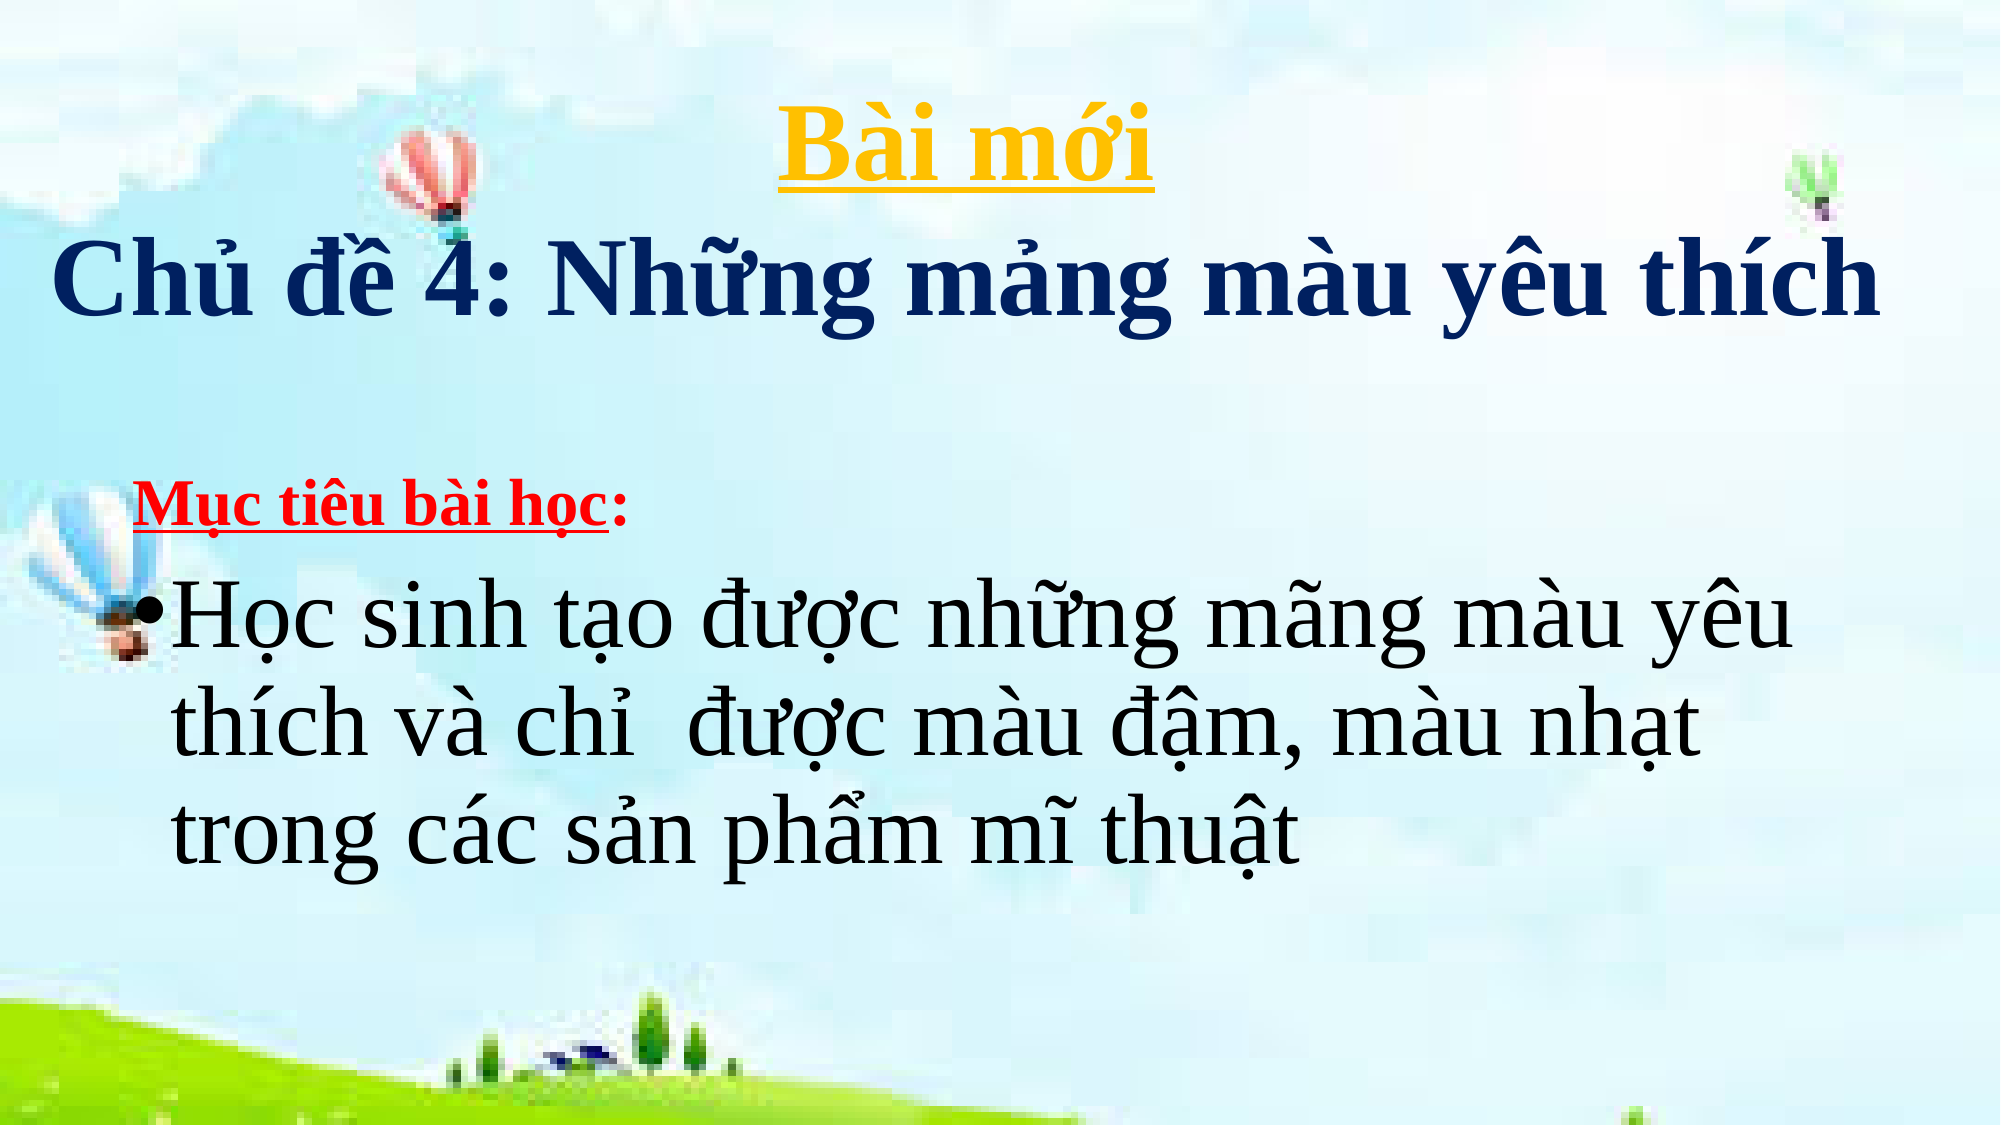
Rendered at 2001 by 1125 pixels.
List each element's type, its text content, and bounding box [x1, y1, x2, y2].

picture [0, 0, 2001, 1125]
text_box Bài mới Chủ đề 4: Những mảng màu yêu thích [147, 60, 1786, 439]
list Mục tiêu bài học: Học sinh tạo được những mãng màu yêu thích và chỉ được màu đậm, màu nhạt trong các sản phẩm mĩ thuật [117, 460, 1843, 963]
